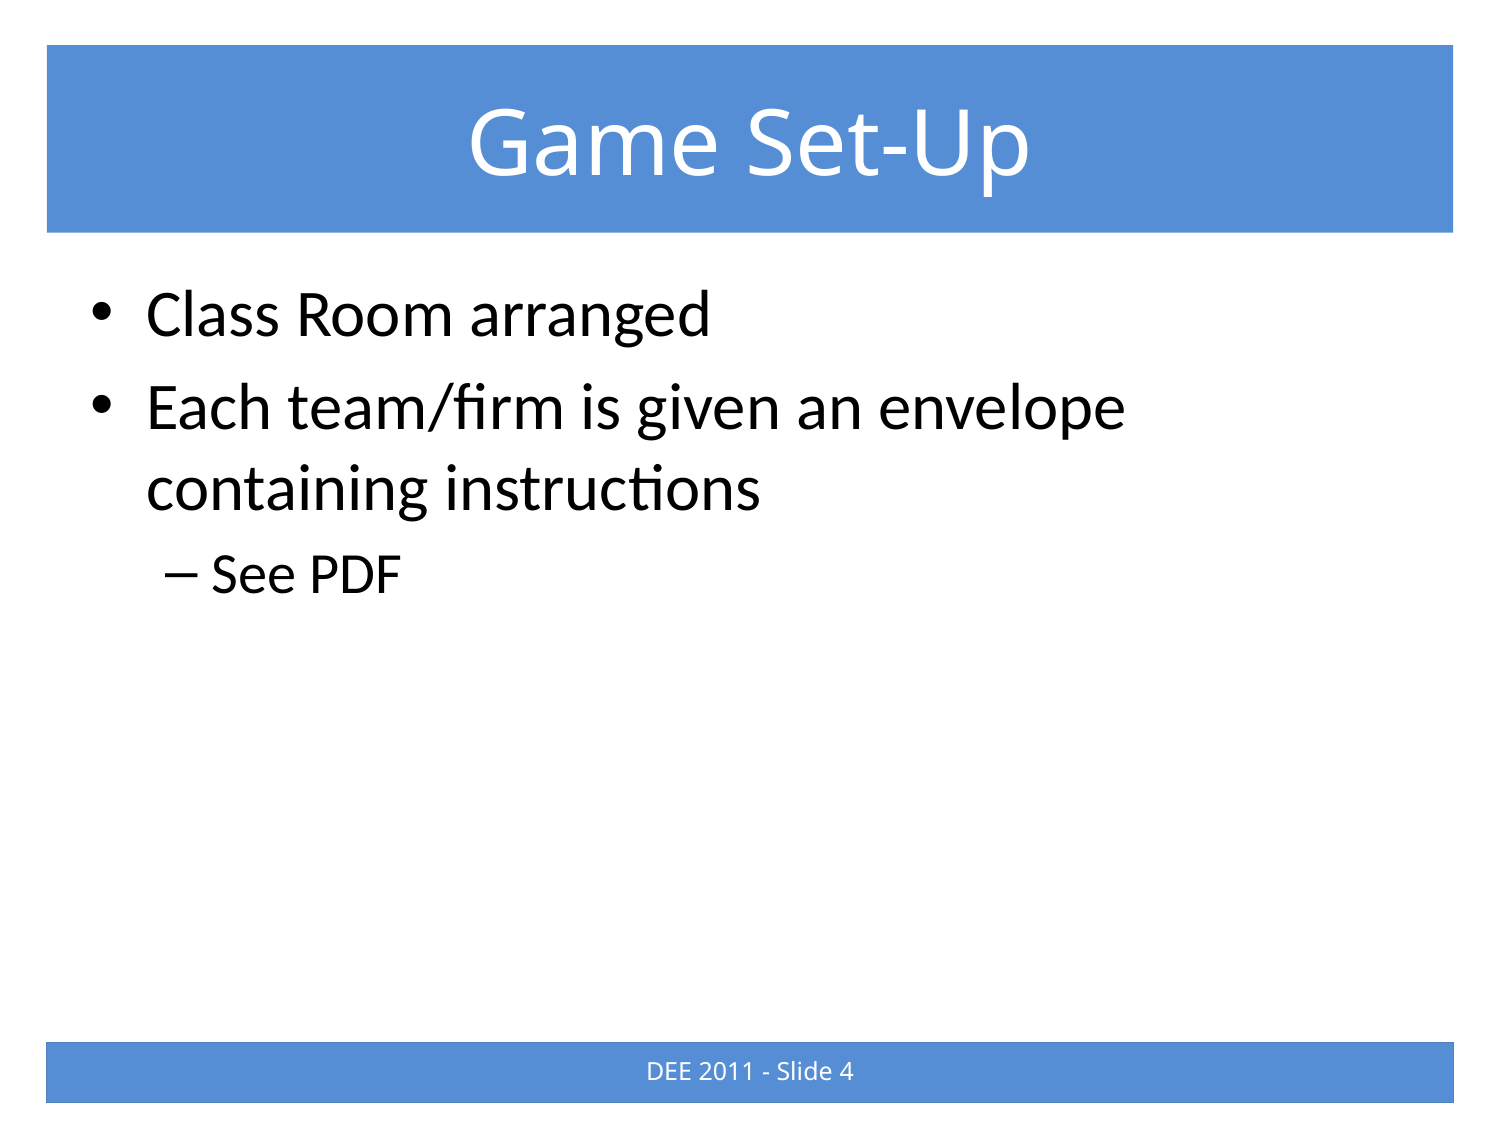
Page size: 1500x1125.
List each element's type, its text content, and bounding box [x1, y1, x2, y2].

list Class Room arranged Each team/firm is given an envelope containing instructions See PDF [75, 262, 1425, 1005]
title Game Set-Up [46, 45, 1454, 233]
footer DEE 2011 - Slide 4 [46, 1042, 1454, 1103]
